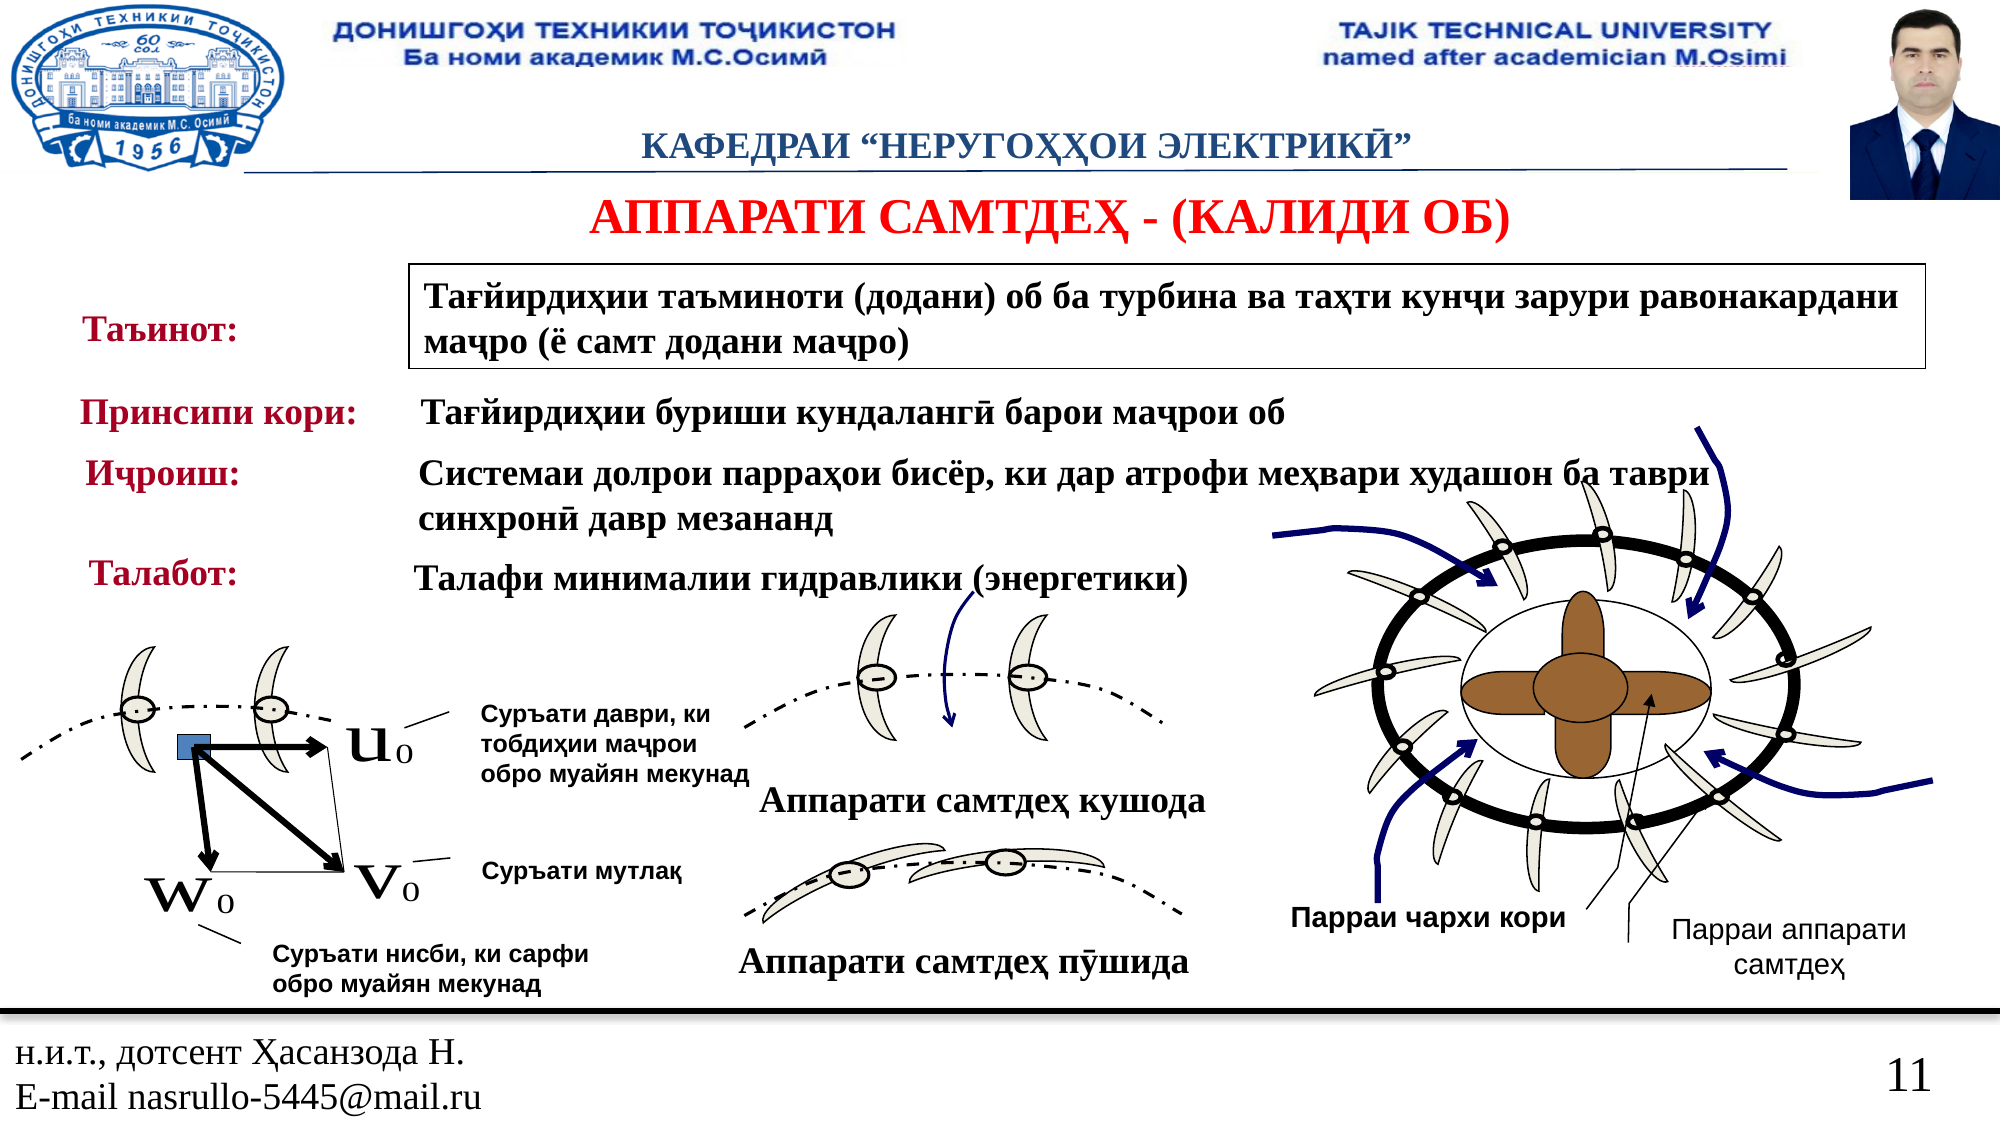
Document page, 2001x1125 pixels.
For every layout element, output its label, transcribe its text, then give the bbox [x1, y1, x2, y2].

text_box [744, 591, 1237, 874]
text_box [783, 880, 1238, 990]
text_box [1269, 440, 1947, 990]
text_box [66, 263, 1926, 371]
picture [1850, 0, 2000, 200]
picture [1317, 20, 1803, 67]
text_box 11 [1819, 1023, 2000, 1125]
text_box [64, 379, 1882, 441]
picture [322, 20, 907, 67]
text_box АППАРАТИ САМТДЕҲ - (КАЛИДИ ОБ) [233, 163, 1868, 263]
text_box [73, 540, 1264, 606]
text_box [20, 646, 778, 1007]
text_box н.и.т., дотсент Ҳасанзода Н. E-mail nasrullo-5445@mail.ru [0, 1021, 717, 1125]
text_box КАФЕДРАИ “НЕРУГОҲҲОИ ЭЛЕКТРИКӢ” [354, 113, 1700, 174]
picture [1, 0, 291, 173]
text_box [70, 452, 1264, 543]
